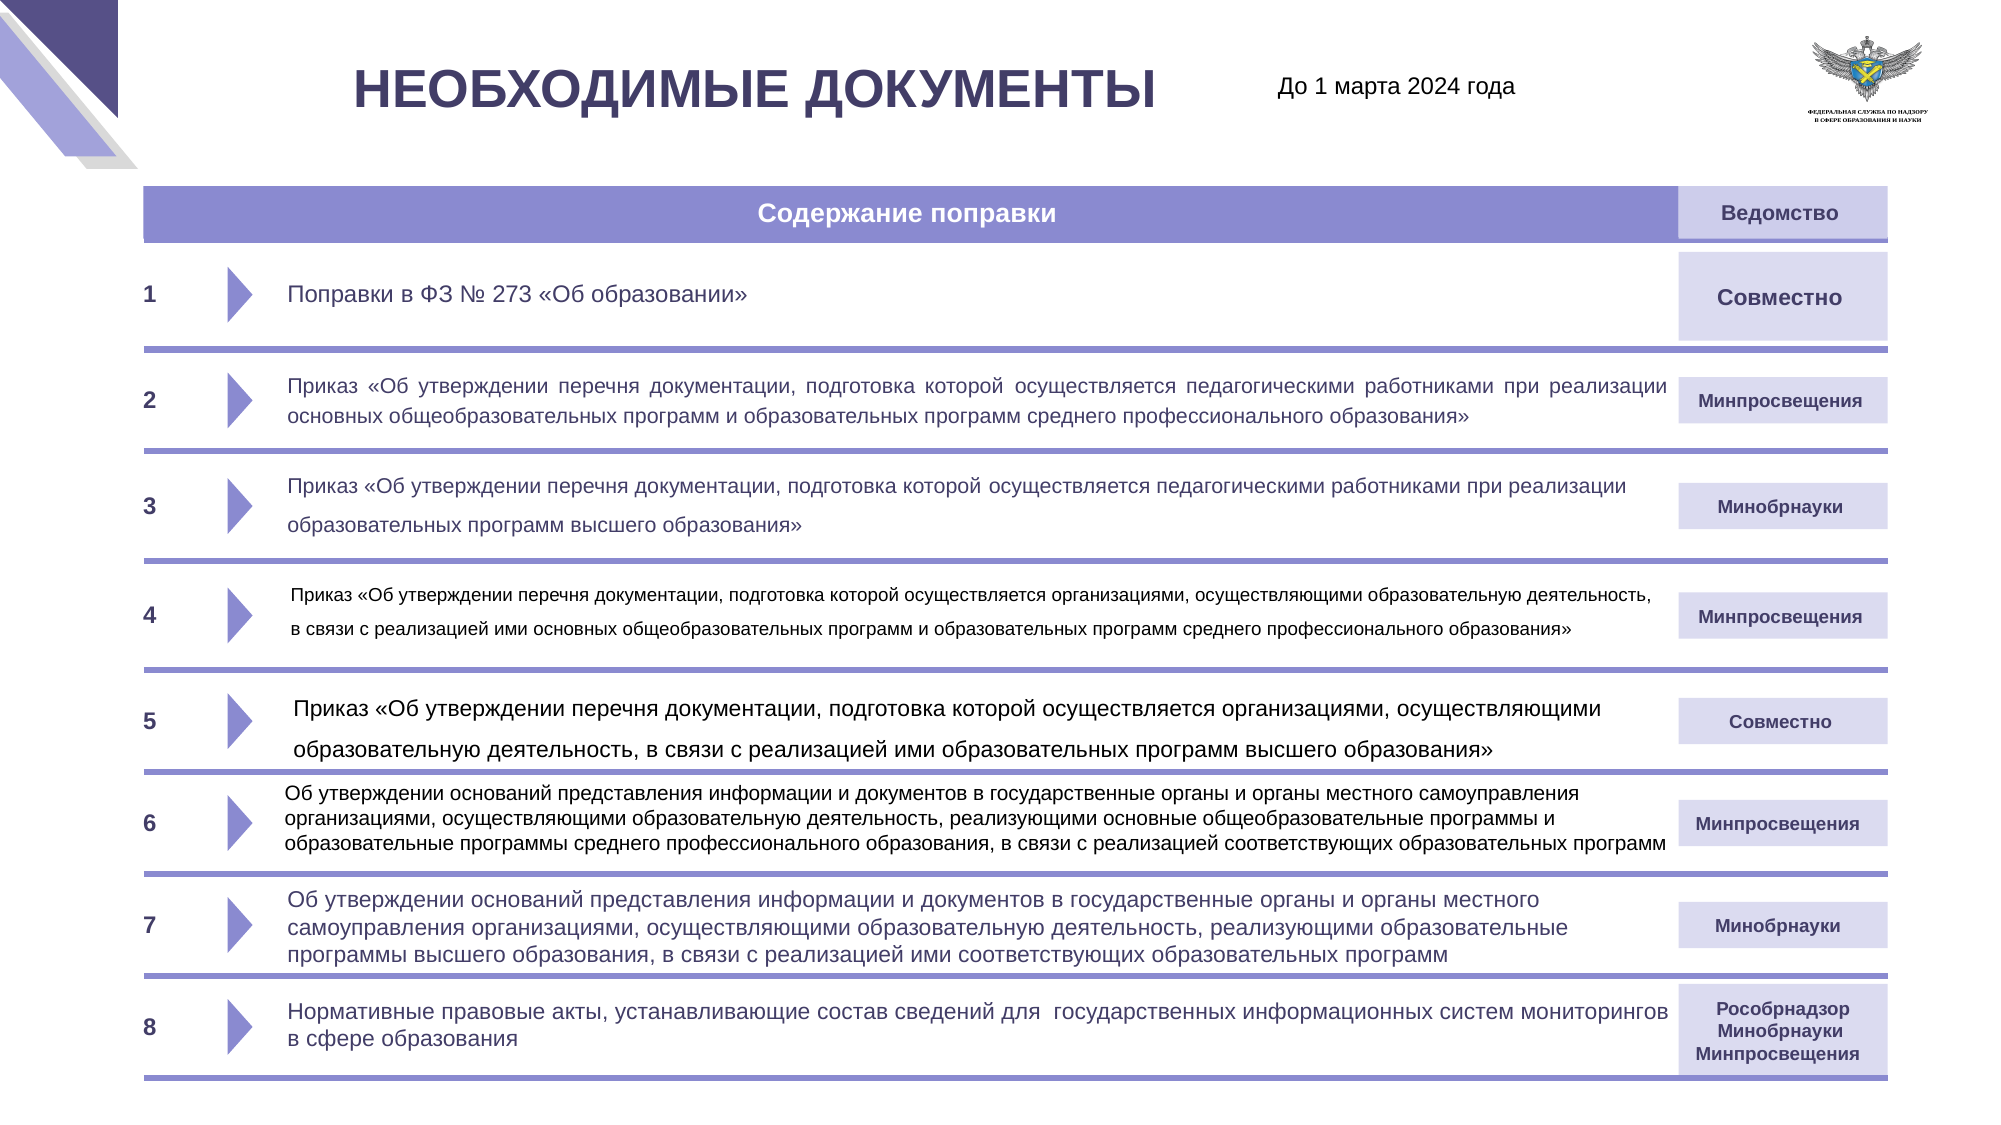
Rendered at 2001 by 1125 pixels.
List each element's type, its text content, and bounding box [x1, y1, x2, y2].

text_box НЕОБХОДИМЫЕ ДОКУМЕНТЫ [352, 46, 1401, 127]
text_box До 1 марта 2024 года [1263, 62, 1538, 107]
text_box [143, 185, 1888, 1078]
picture [1808, 35, 1928, 122]
